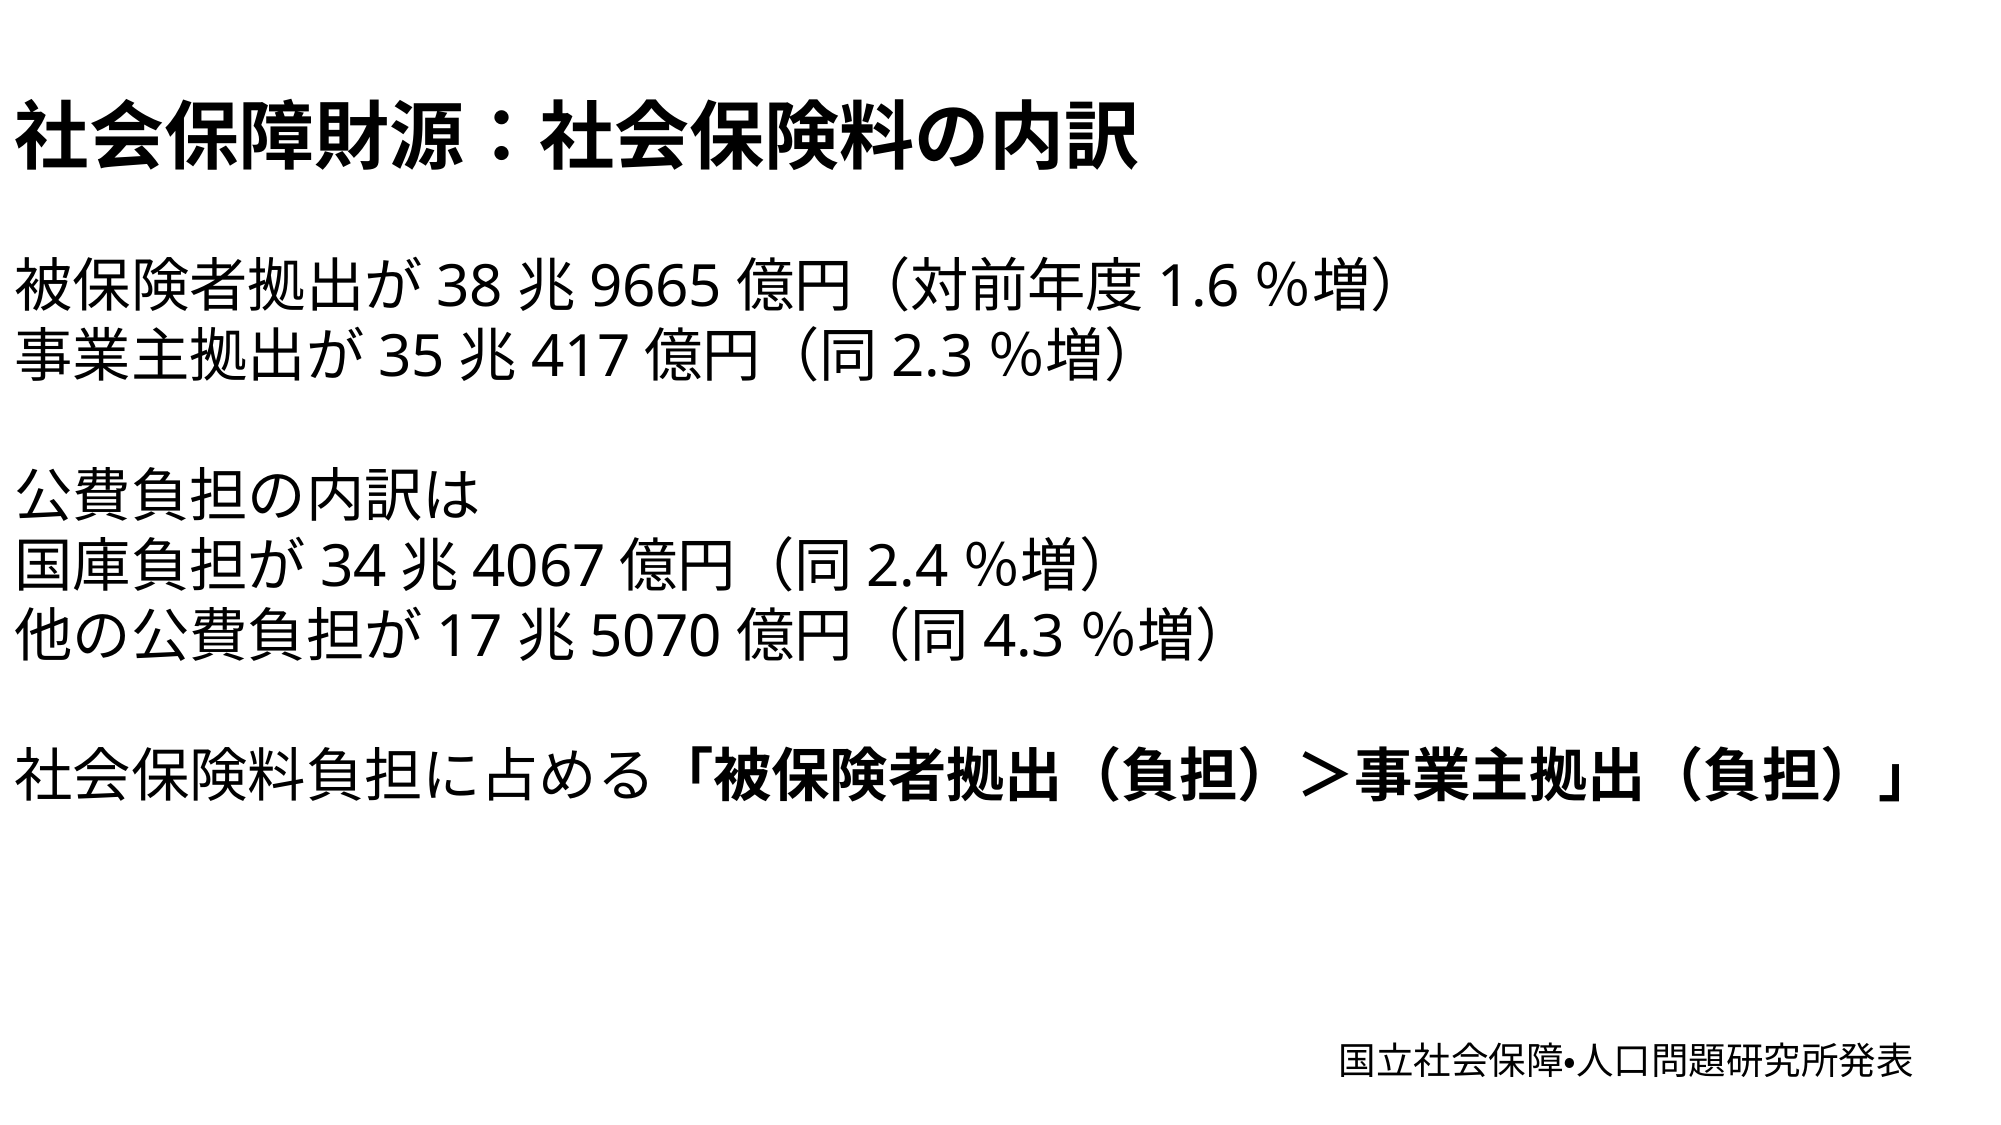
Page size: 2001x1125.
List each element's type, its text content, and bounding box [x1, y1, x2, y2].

text_box 社会保障財源：社会保険料の内訳 被保険者拠出が38兆9665億円（対前年度1.6％増） 事業主拠出が35兆417億円（同2.3％増） 公費負担の内訳は 国庫負担が34兆4067億円（同2.4％増） 他の公費負担が17兆5070億円（同4.3％増） 社会保険料負担に占める「被保険者拠出（負担）＞事業主拠出（負担）」 [0, 80, 2000, 886]
text_box 国立社会保障・人口問題研究所発表 [1323, 1029, 1929, 1090]
